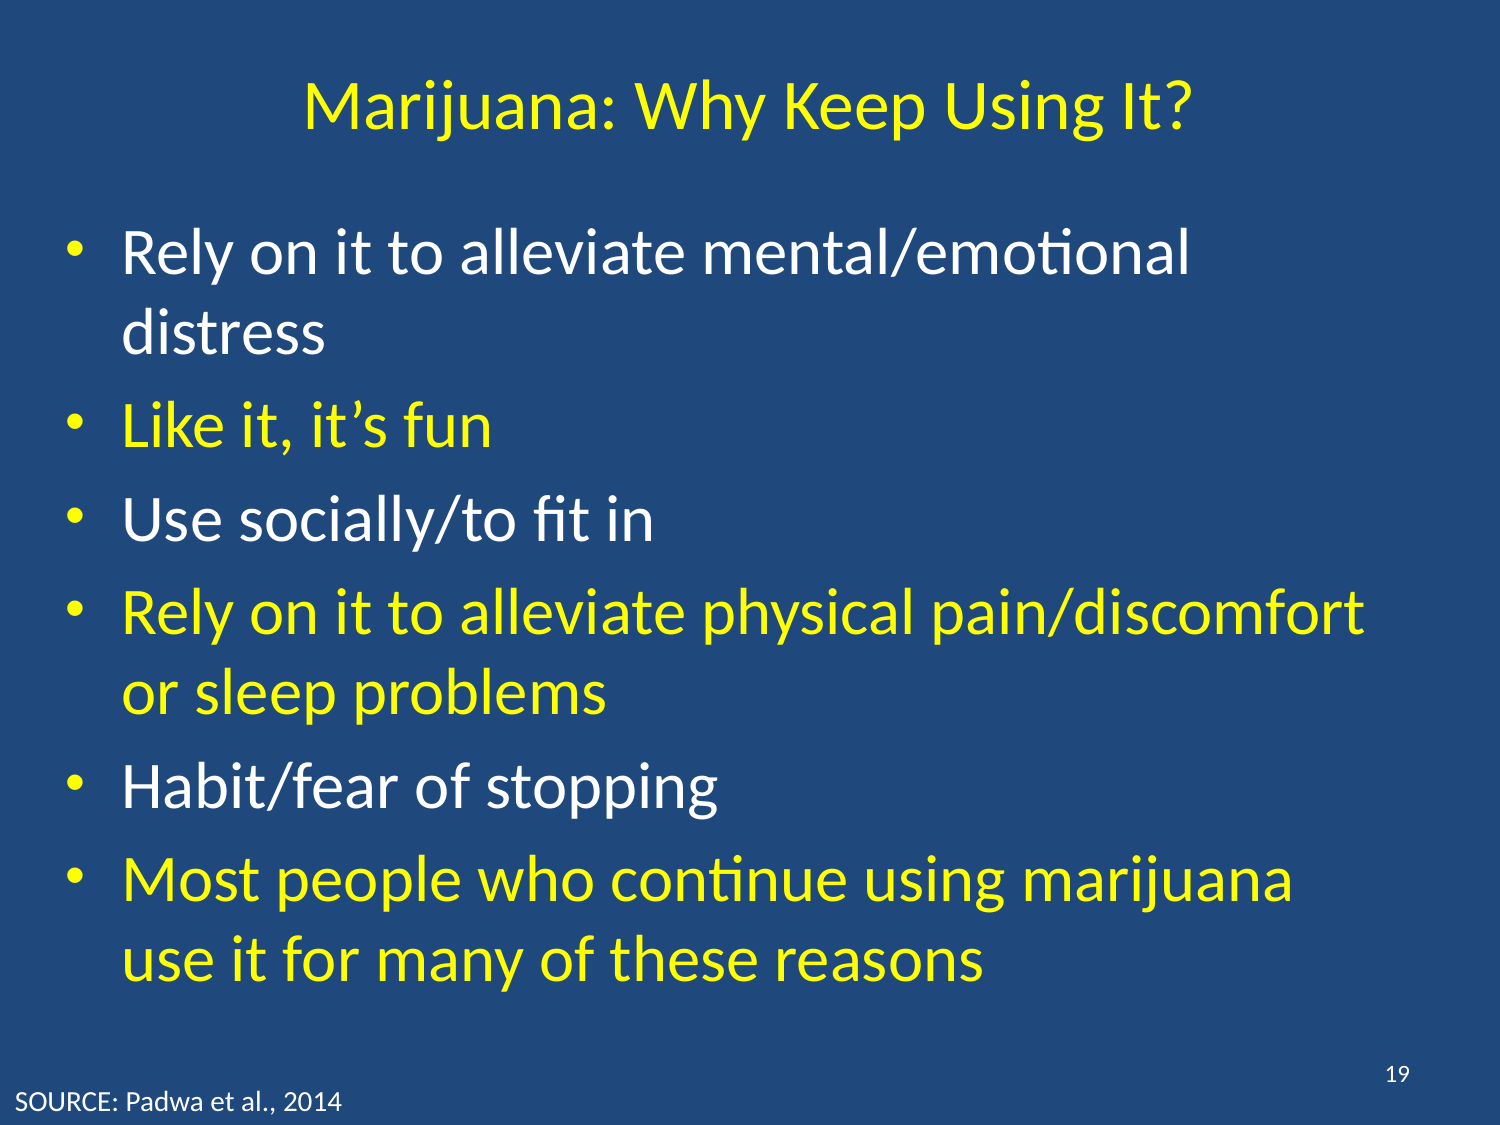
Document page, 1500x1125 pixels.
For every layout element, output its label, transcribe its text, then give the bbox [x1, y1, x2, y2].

slide_number 19 [1074, 1042, 1425, 1103]
list Rely on it to alleviate mental/emotional distress Like it, it’s fun Use socially/to fit in Rely on it to alleviate physical pain/discomfort or sleep problems Habit/fear of stopping Most people who continue using marijuana use it for many of these reasons [50, 200, 1400, 1125]
text_box SOURCE: Padwa et al., 2014 [0, 1074, 656, 1125]
title Marijuana: Why Keep Using It? [0, 50, 1500, 238]
